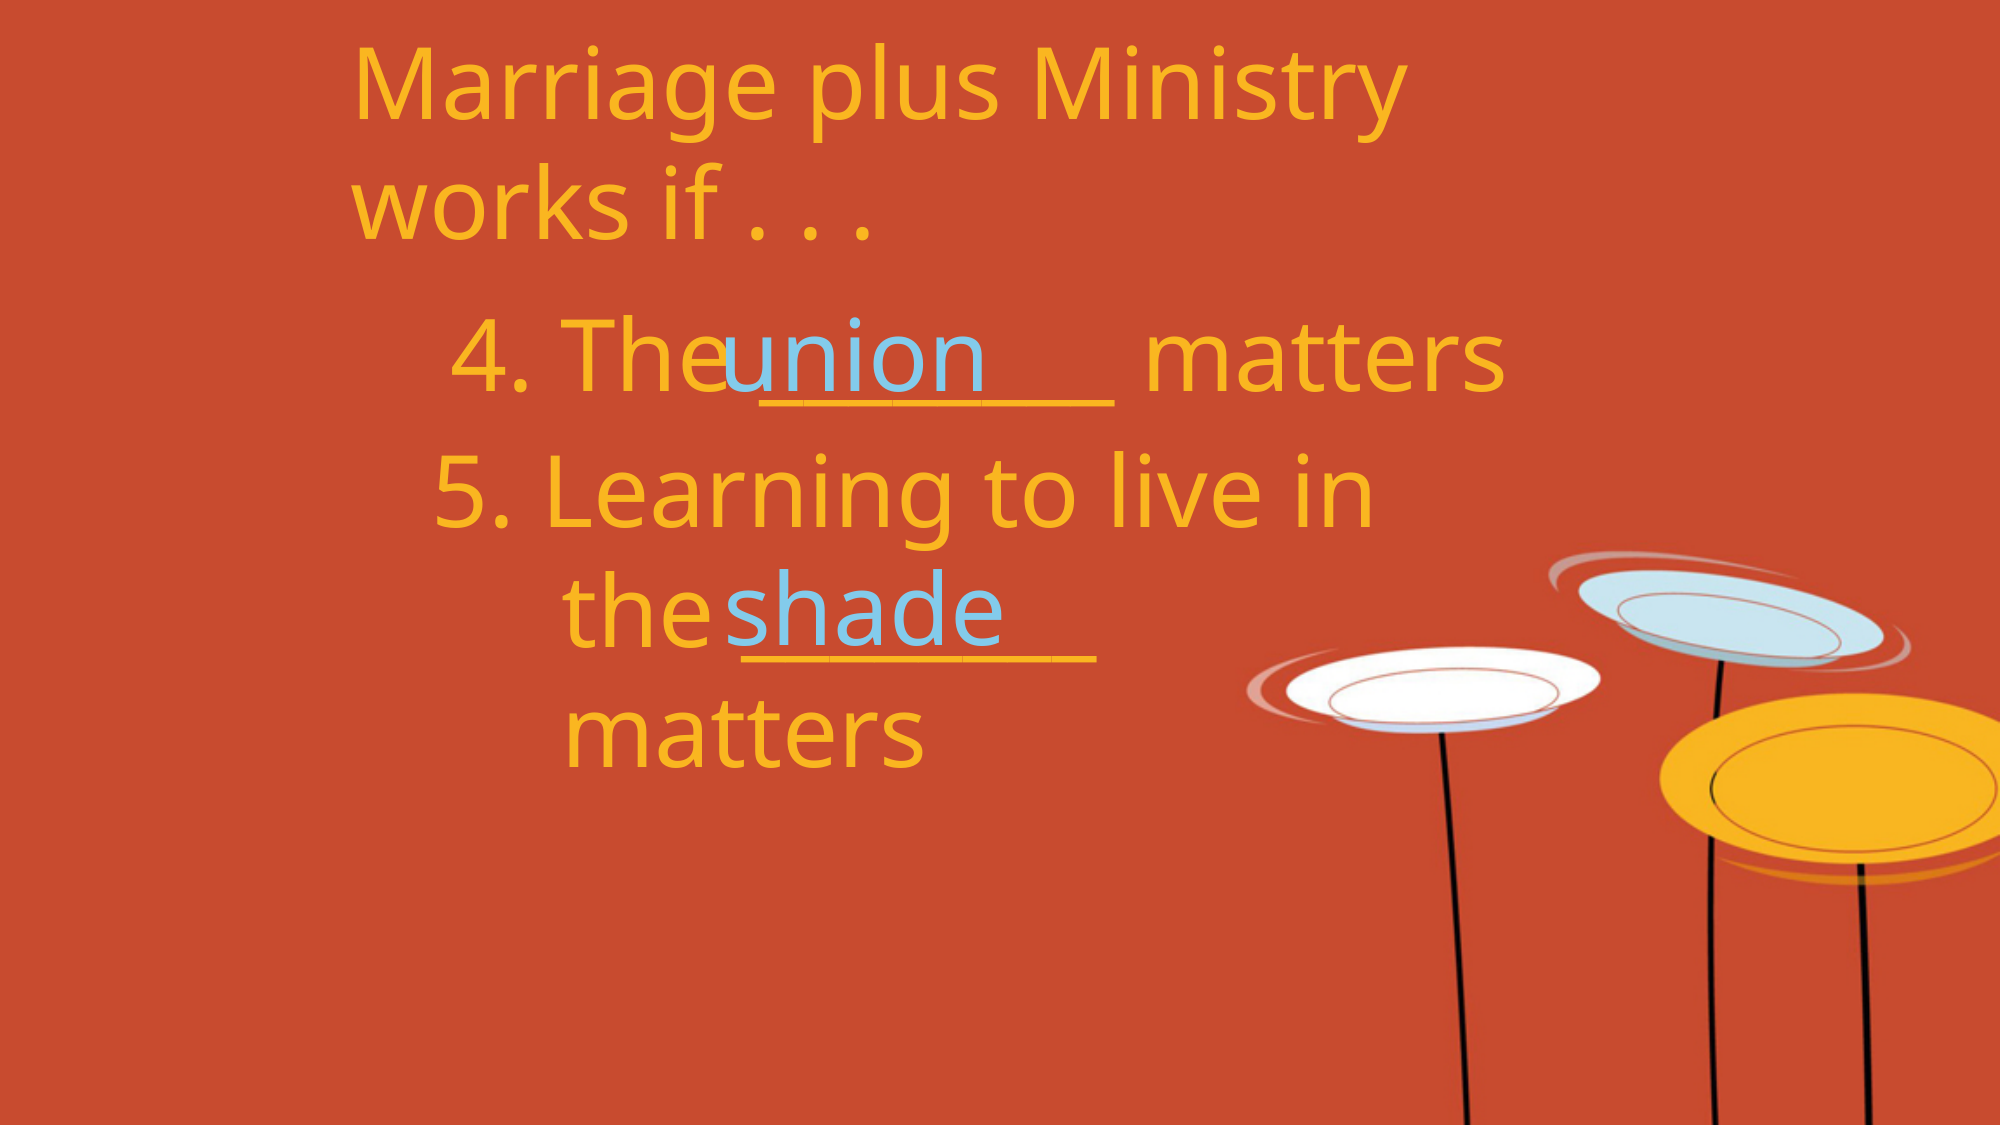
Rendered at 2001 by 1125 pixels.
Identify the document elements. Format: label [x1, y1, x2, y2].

list [0, 0, 2000, 1125]
